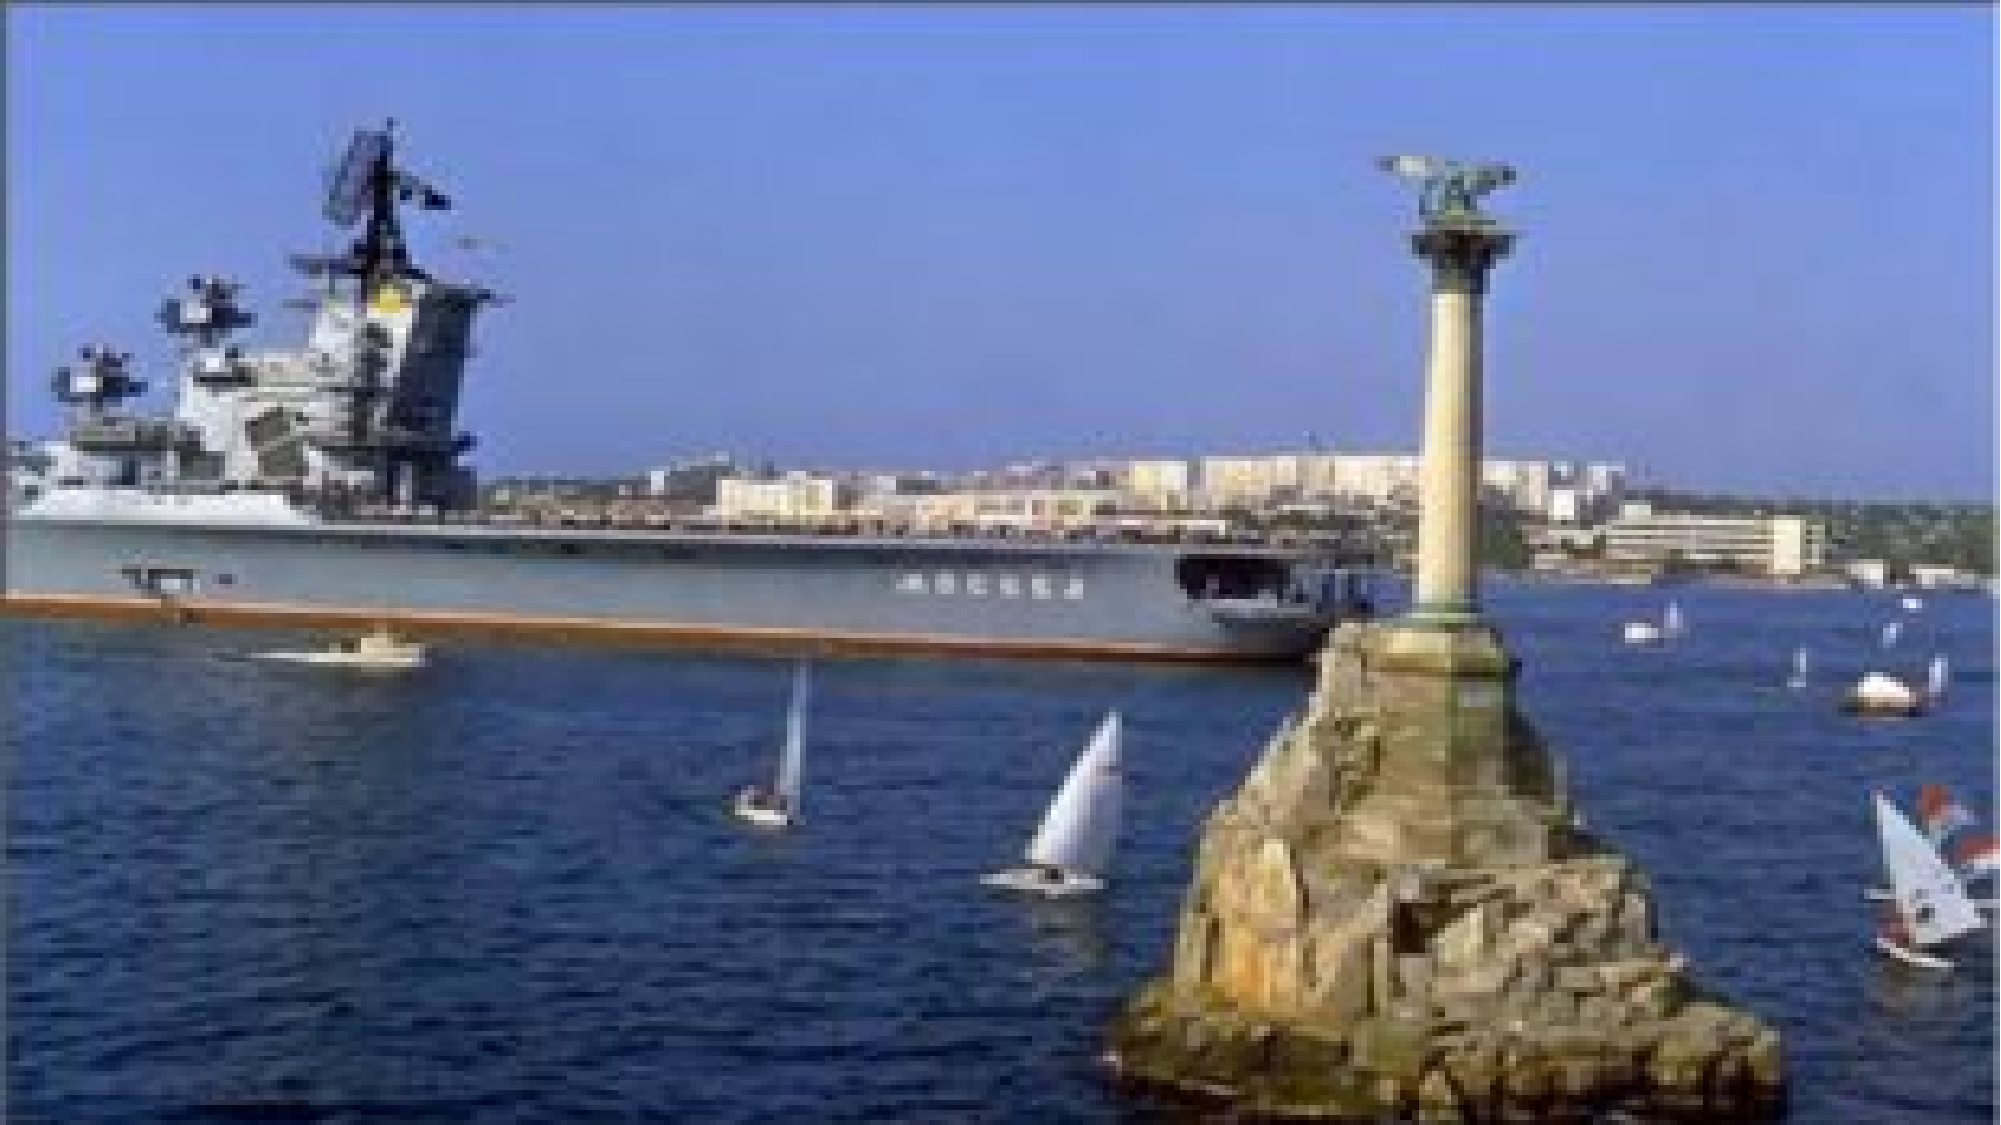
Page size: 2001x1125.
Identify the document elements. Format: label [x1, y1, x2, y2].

list [0, 0, 2000, 1125]
